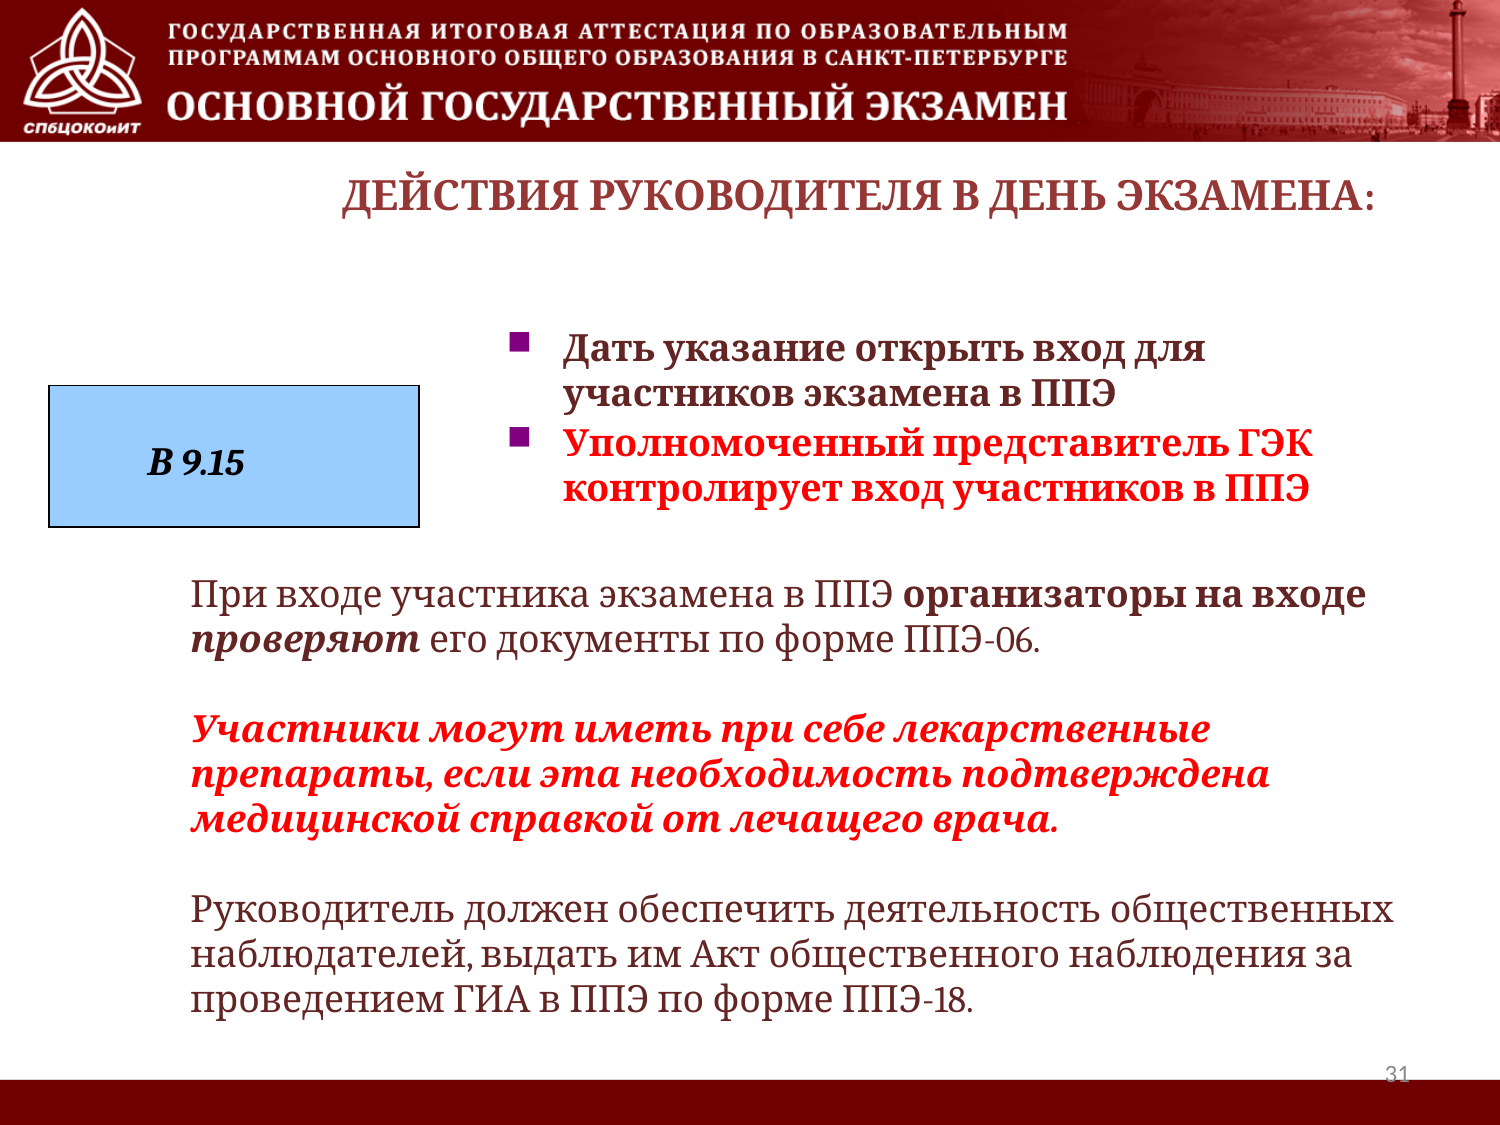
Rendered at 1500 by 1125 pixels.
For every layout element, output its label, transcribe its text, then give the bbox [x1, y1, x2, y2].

text_box В 9.15 [48, 385, 420, 528]
text_box Дать указание открыть вход для участников экзамена в ППЭ Уполномоченный представитель ГЭК контролирует вход участников в ППЭ [492, 316, 1455, 459]
text_box ДЕЙСТВИЯ РУКОВОДИТЕЛЯ В ДЕНЬ ЭКЗАМЕНА: [217, 117, 1500, 270]
picture [0, 0, 1500, 1125]
slide_number 31 [1074, 1042, 1425, 1103]
text_box При входе участника экзамена в ППЭ организаторы на входе проверяют его документы по форме ППЭ-06. Участники могут иметь при себе лекарственные препараты, если эта необходимость подтверждена медицинской справкой от лечащего врача. Руководитель должен обеспечить деятельность общественных наблюдателей, выдать им Акт общественного наблюдения за проведением ГИА в ППЭ по форме ППЭ-18. [175, 562, 1412, 1073]
